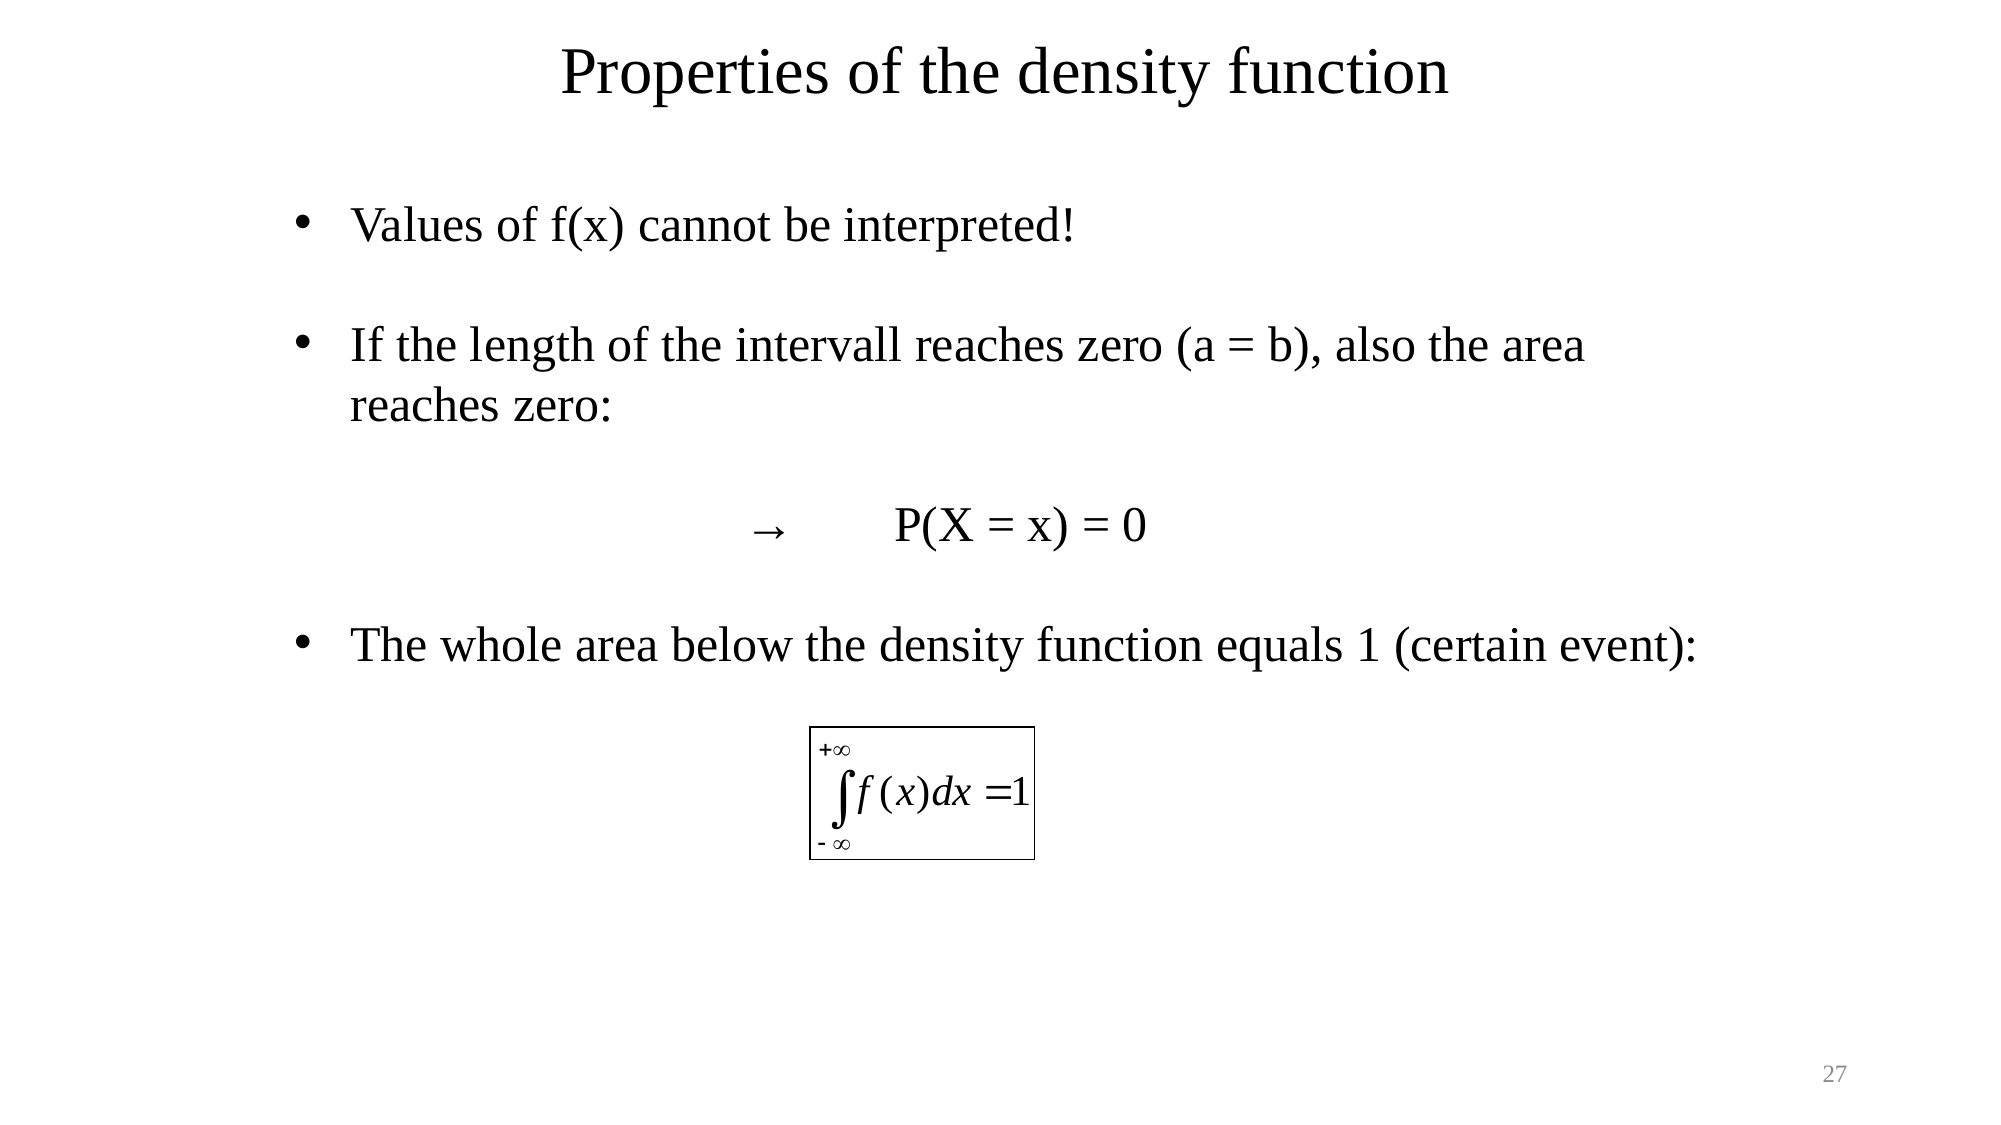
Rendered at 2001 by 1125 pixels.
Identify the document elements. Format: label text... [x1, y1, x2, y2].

text_box Properties of the density function [279, 19, 1733, 126]
text_box Values of f(x) cannot be interpreted! If the length of the intervall reaches zero (a = b), also the area reaches zero: → P(X = x) = 0 The whole area below the density function equals 1 (certain event): [279, 184, 1733, 680]
slide_number 27 [1412, 1042, 1863, 1103]
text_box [810, 727, 1034, 859]
